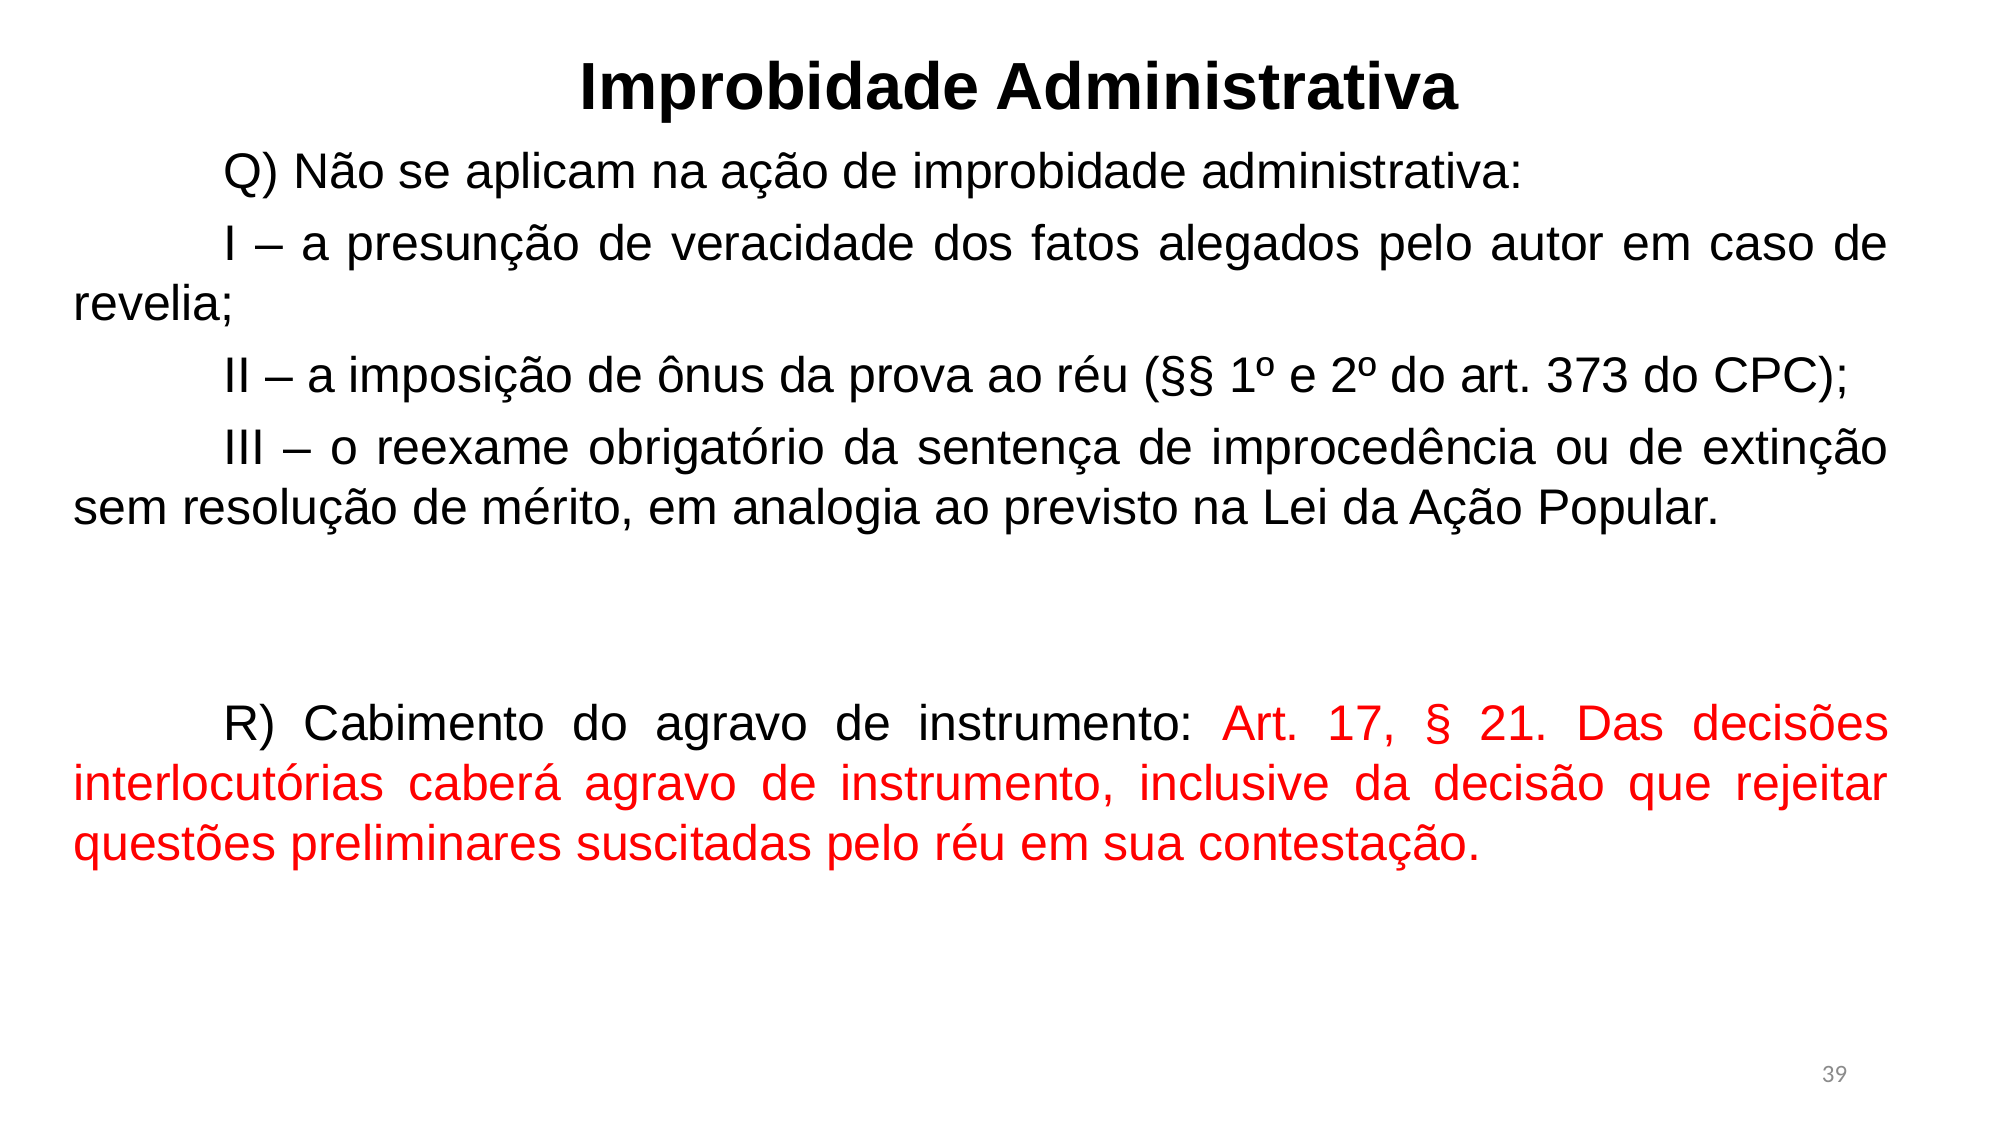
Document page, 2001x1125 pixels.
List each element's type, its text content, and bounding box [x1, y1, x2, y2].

slide_number 39 [1412, 1042, 1863, 1103]
text_box Improbidade Administrativa [565, 35, 1474, 130]
text_box Q) Não se aplicam na ação de improbidade administrativa: I – a presunção de veracidade dos fatos alegados pelo autor em caso de revelia; II – a imposição de ônus da prova ao réu (§§ 1º e 2º do art. 373 do CPC); III – o reexame obrigatório da sentença de improcedência ou de extinção sem resolução de mérito, em analogia ao previsto na Lei da Ação Popular. R) Cabimento do agravo de instrumento: Art. 17, § 21. Das decisões interlocutórias caberá agravo de instrumento, inclusive da decisão que rejeitar questões preliminares suscitadas pelo réu em sua contestação. [59, 131, 1905, 878]
